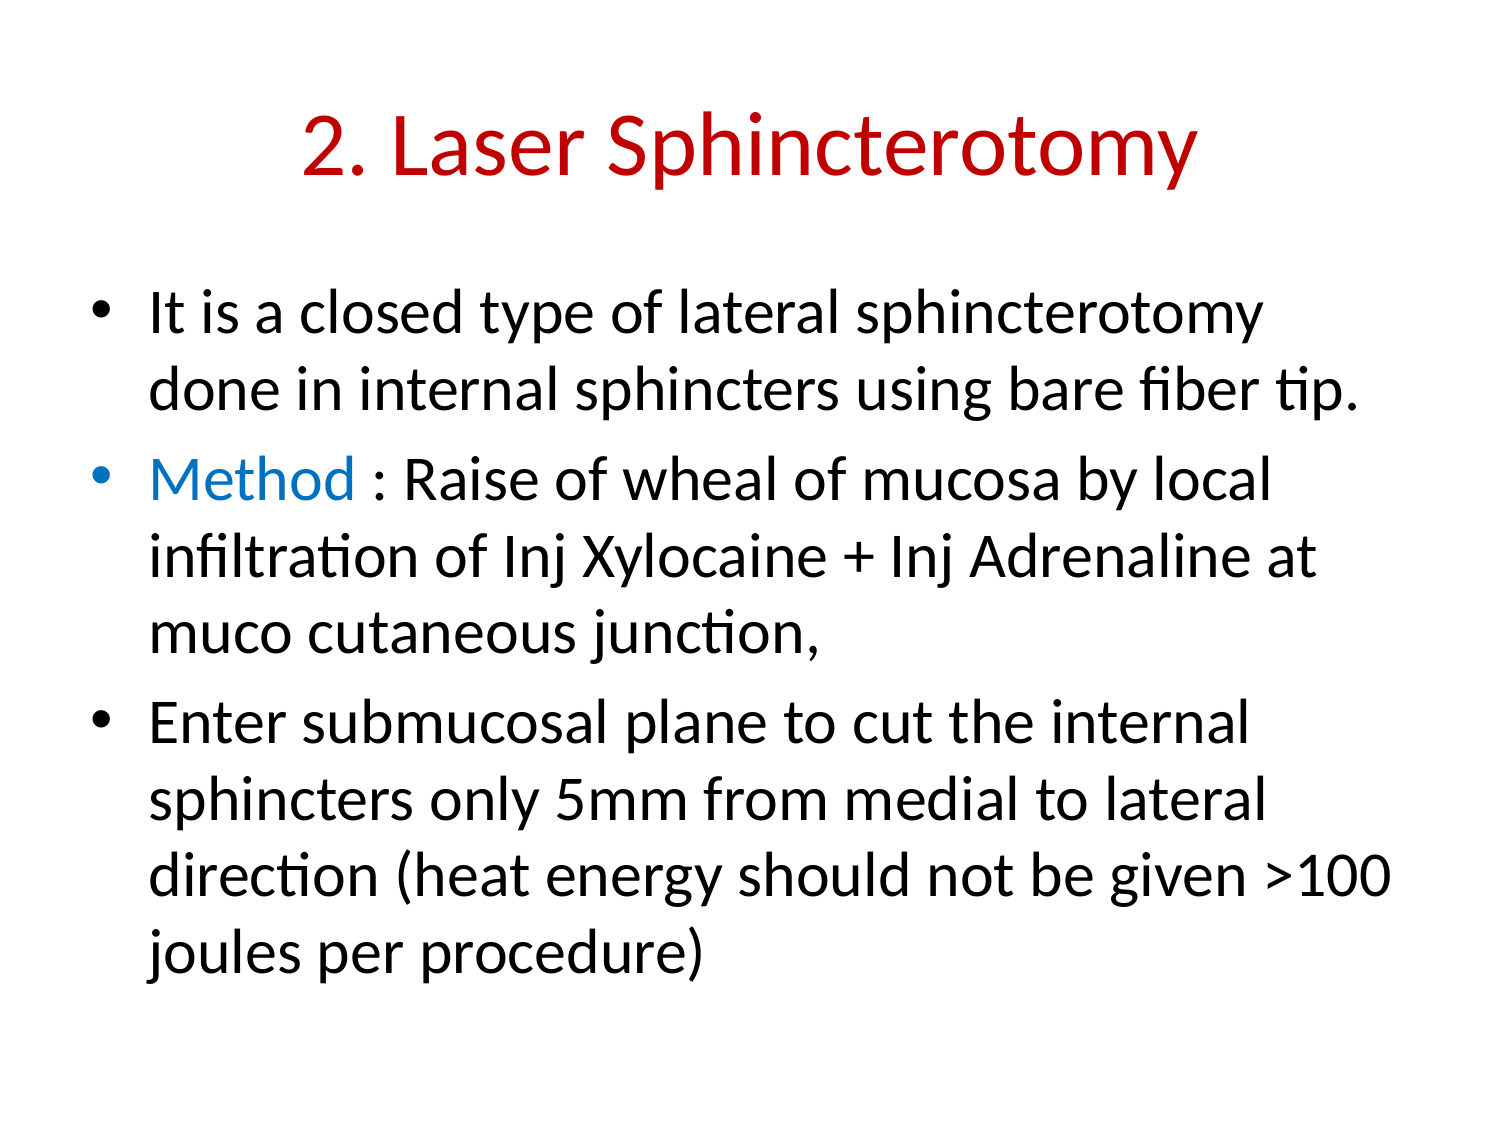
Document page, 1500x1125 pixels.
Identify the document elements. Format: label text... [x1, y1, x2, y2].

list It is a closed type of lateral sphincterotomy done in internal sphincters using bare fiber tip. Method : Raise of wheal of mucosa by local infiltration of Inj Xylocaine + Inj Adrenaline at muco cutaneous junction, Enter submucosal plane to cut the internal sphincters only 5mm from medial to lateral direction (heat energy should not be given >100 joules per procedure) [75, 262, 1425, 1005]
title 2. Laser Sphincterotomy [75, 45, 1425, 233]
